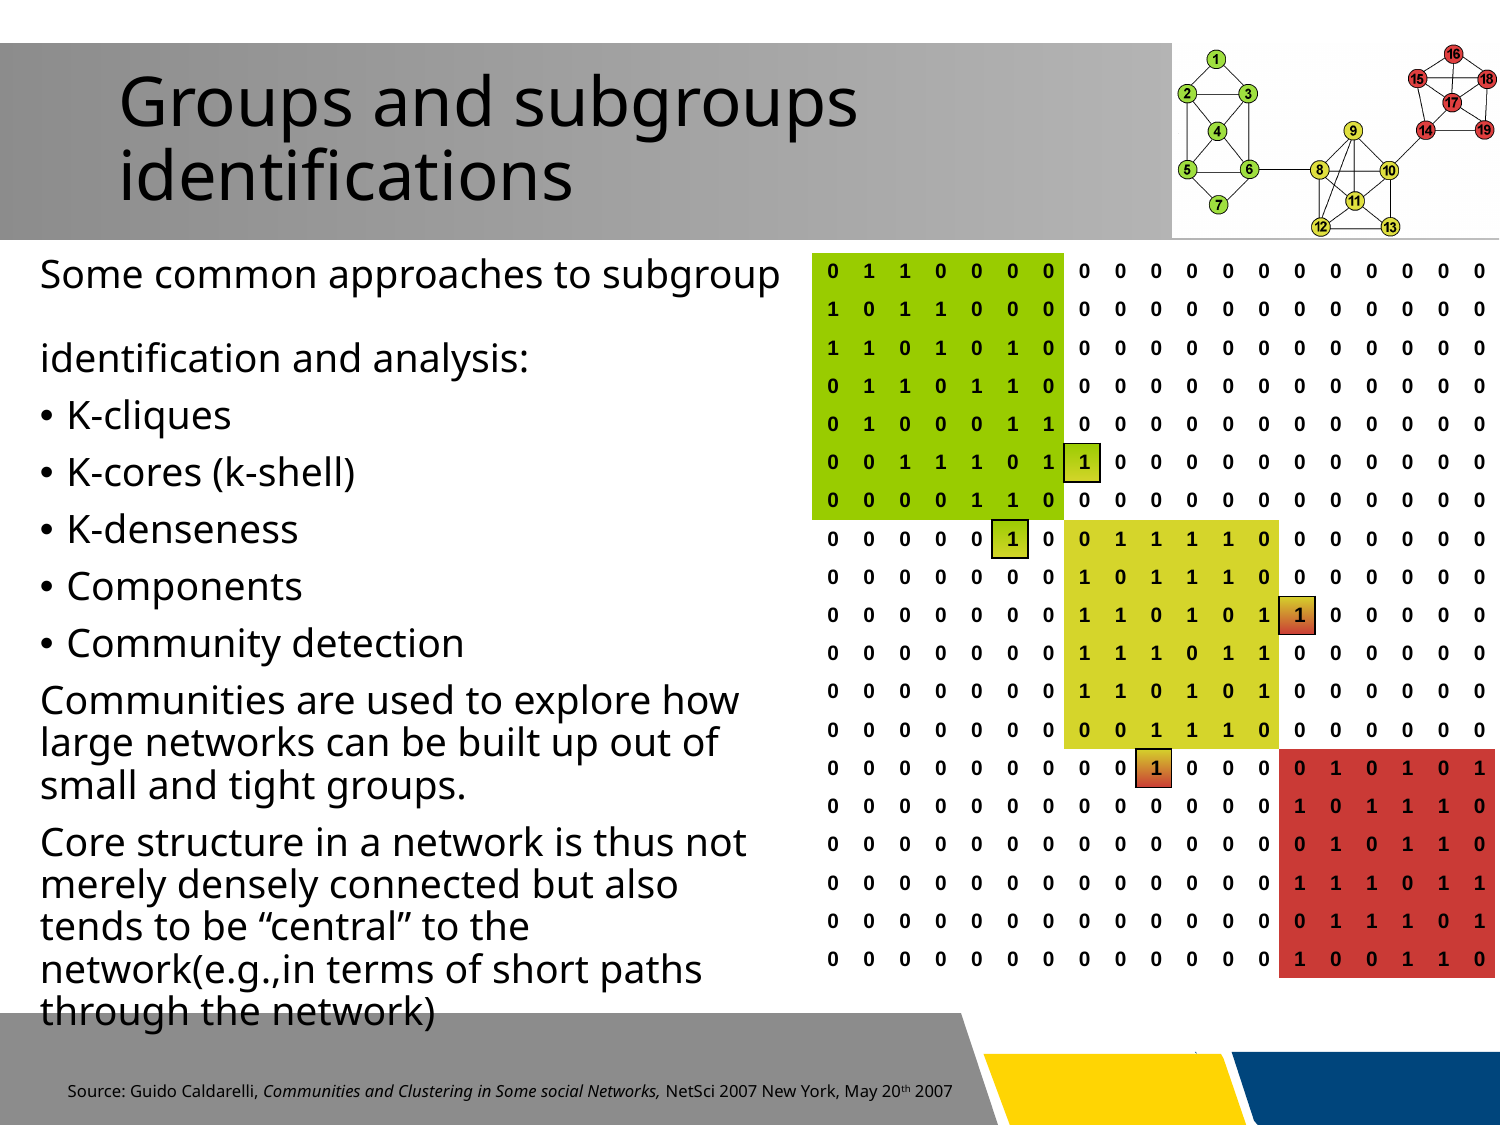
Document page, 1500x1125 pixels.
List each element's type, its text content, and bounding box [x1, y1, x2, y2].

table_cell 0 [956, 749, 992, 787]
table_cell 1 [993, 521, 1027, 557]
table_cell 1 [884, 444, 920, 482]
table_cell 0 [848, 482, 884, 520]
table_cell 0 [1459, 826, 1495, 864]
table_cell 1 [1280, 597, 1314, 634]
table_cell 1 [1459, 902, 1495, 940]
table_cell 0 [1136, 940, 1172, 978]
table_cell 0 [812, 711, 848, 749]
table_cell 0 [848, 558, 884, 596]
table_cell 0 [1064, 329, 1100, 367]
table_cell 0 [1100, 711, 1136, 749]
table_cell 0 [1064, 520, 1100, 558]
table_cell 0 [956, 864, 992, 902]
table_cell 0 [1136, 864, 1172, 902]
table_cell 0 [1243, 826, 1279, 864]
table_cell 0 [1351, 367, 1387, 405]
table_cell 1 [1387, 826, 1423, 864]
table_cell 0 [1423, 291, 1459, 329]
table_cell 0 [1387, 291, 1423, 329]
table_cell 0 [1207, 749, 1243, 787]
table_header 0 [1315, 253, 1351, 291]
table_cell 0 [1172, 367, 1207, 405]
table_cell 0 [1064, 711, 1100, 749]
table_cell 0 [884, 749, 920, 787]
table_cell 0 [1243, 902, 1279, 940]
table_cell 0 [848, 787, 884, 826]
table_cell 0 [1028, 749, 1064, 787]
table_cell 0 [956, 329, 992, 367]
table_cell 0 [1459, 787, 1495, 826]
table_cell 0 [992, 864, 1028, 902]
table_cell 0 [1387, 673, 1423, 711]
table_cell 0 [1351, 329, 1387, 367]
table_cell 1 [1279, 864, 1315, 902]
table_cell 0 [1243, 558, 1279, 596]
table_cell 0 [1423, 520, 1459, 558]
table_cell 0 [1351, 711, 1387, 749]
table_cell 0 [848, 635, 884, 673]
table_cell 0 [1459, 444, 1495, 482]
table_cell 0 [956, 940, 992, 978]
table_cell 0 [1423, 367, 1459, 405]
table_cell 0 [1028, 826, 1064, 864]
list Some common approaches to subgroup identification and analysis: K-cliques K-cores (k-shell) K-denseness Components Community detection Communities are used to explore how large networks can be built up out of small and tight groups. Core structure in a network is thus not merely densely connected but also tends to be “central” to the network(e.g.,in terms of short paths through the network) [24, 246, 800, 1047]
table_cell 0 [1315, 329, 1351, 367]
table_cell 0 [812, 940, 848, 978]
table_cell 0 [812, 787, 848, 826]
table_cell 0 [1207, 482, 1243, 520]
table_cell 0 [1279, 444, 1315, 482]
table_cell 0 [1315, 291, 1351, 329]
table_cell 1 [1028, 405, 1064, 444]
table_cell 0 [920, 749, 956, 787]
table_cell 0 [848, 940, 884, 978]
table_header 0 [812, 253, 848, 291]
table_cell 0 [1459, 482, 1495, 520]
table_cell 0 [1316, 596, 1351, 635]
table_cell 0 [1387, 864, 1423, 902]
table_cell 0 [1315, 558, 1351, 596]
table_cell 0 [1172, 787, 1207, 826]
table_header 0 [1207, 253, 1243, 291]
table_cell 0 [1028, 711, 1064, 749]
table_cell 1 [1315, 864, 1351, 902]
table_cell 0 [1279, 826, 1315, 864]
table_cell 0 [1423, 635, 1459, 673]
table_cell 0 [1243, 864, 1279, 902]
title Groups and subgroups identifications [103, 32, 1313, 251]
table_cell 0 [1315, 520, 1351, 558]
table_cell 1 [1279, 787, 1315, 826]
table_cell 1 [1243, 596, 1278, 635]
table_cell 0 [1100, 558, 1136, 596]
table_cell 0 [1243, 711, 1279, 749]
table_cell 0 [1279, 558, 1315, 596]
table_cell 0 [1315, 405, 1351, 444]
table_cell 1 [848, 367, 884, 405]
table_cell 0 [1064, 367, 1100, 405]
table_cell 0 [1315, 673, 1351, 711]
table_header 1 [884, 253, 920, 291]
table_cell 0 [848, 711, 884, 749]
table_cell 0 [884, 787, 920, 826]
table_cell 0 [1387, 711, 1423, 749]
table_cell 0 [1423, 482, 1459, 520]
table_cell 0 [1315, 444, 1351, 482]
table_cell 0 [1351, 635, 1387, 673]
table_cell 0 [1279, 520, 1315, 558]
table_cell 0 [1423, 749, 1459, 787]
table_cell 0 [812, 635, 848, 673]
table_cell 0 [1315, 367, 1351, 405]
table_cell 0 [1279, 749, 1315, 787]
table_cell 0 [956, 787, 992, 826]
table_cell 0 [1459, 329, 1495, 367]
table_cell 0 [1172, 902, 1207, 940]
picture [1172, 43, 1500, 238]
table_cell 0 [1459, 405, 1495, 444]
table_cell 0 [920, 787, 956, 826]
table_cell 0 [920, 711, 956, 749]
table_cell 0 [1351, 444, 1387, 482]
table_cell 1 [1459, 749, 1495, 787]
table_cell 0 [992, 596, 1028, 635]
table_cell 1 [1207, 520, 1243, 558]
table_cell 0 [1459, 558, 1495, 596]
table_cell 0 [1136, 902, 1172, 940]
table_cell 0 [1243, 329, 1279, 367]
table_cell 0 [884, 902, 920, 940]
table_cell 1 [1136, 711, 1172, 748]
table_cell 0 [1028, 787, 1064, 826]
table_cell 0 [1243, 520, 1279, 558]
table_cell 0 [1207, 940, 1243, 978]
table_cell 0 [884, 596, 920, 635]
table_cell 0 [1351, 291, 1387, 329]
table_header 0 [1279, 253, 1315, 291]
table_cell 0 [1387, 596, 1423, 635]
table_cell 0 [1315, 940, 1351, 978]
table_cell 0 [1101, 444, 1136, 482]
table_cell 0 [1459, 940, 1495, 978]
table_cell 1 [1423, 826, 1459, 864]
table_cell 0 [1172, 405, 1207, 444]
table_header 0 [1028, 253, 1064, 291]
table_cell 0 [1100, 940, 1136, 978]
table_header 0 [1351, 253, 1387, 291]
table_cell 0 [848, 826, 884, 864]
table_cell 0 [1100, 902, 1136, 940]
table_cell 0 [1064, 826, 1100, 864]
table_cell 1 [1172, 711, 1207, 749]
table_cell 1 [920, 444, 956, 482]
table_cell 1 [812, 329, 848, 367]
table_cell 0 [884, 635, 920, 673]
table_cell 0 [920, 673, 956, 711]
table_cell 1 [956, 367, 992, 405]
table_cell 1 [992, 329, 1028, 367]
table_cell 0 [1279, 291, 1315, 329]
table_cell 0 [920, 405, 956, 444]
table_header 1 [848, 253, 884, 291]
table_cell 0 [1423, 902, 1459, 940]
table_cell 1 [1100, 635, 1136, 673]
table_cell 0 [1136, 826, 1172, 864]
table_cell 0 [1136, 444, 1172, 482]
table_cell 0 [1028, 673, 1064, 711]
table_cell 0 [1064, 291, 1100, 329]
table_cell 0 [1064, 864, 1100, 902]
table_cell 0 [1100, 749, 1135, 787]
table_cell 0 [956, 596, 992, 635]
table_header 0 [1100, 253, 1136, 291]
table_cell 1 [1351, 864, 1387, 902]
table_cell 0 [1136, 367, 1172, 405]
table_cell 0 [920, 864, 956, 902]
table_cell 1 [1279, 940, 1315, 978]
table_cell 0 [1279, 902, 1315, 940]
table_cell 0 [1028, 596, 1064, 635]
table_cell 0 [812, 749, 848, 787]
table_cell 0 [1207, 787, 1243, 826]
table_cell 0 [1351, 940, 1387, 978]
table_cell 0 [1207, 673, 1243, 711]
table_cell 0 [1172, 329, 1207, 367]
table_cell 0 [1028, 902, 1064, 940]
table_cell 0 [1207, 367, 1243, 405]
table_cell 0 [1028, 635, 1064, 673]
table_cell 0 [884, 405, 920, 444]
table_cell 0 [1243, 405, 1279, 444]
table_cell 0 [1028, 367, 1064, 405]
table_cell 0 [1423, 596, 1459, 635]
table_cell 0 [1172, 482, 1207, 520]
table_cell 0 [1351, 558, 1387, 596]
table_cell 1 [848, 329, 884, 367]
table_cell 0 [1279, 673, 1315, 711]
table_cell 0 [1279, 482, 1315, 520]
table_cell 0 [1315, 635, 1351, 673]
table_cell 0 [956, 291, 992, 329]
table_cell 0 [1351, 749, 1387, 787]
table_cell 0 [1100, 291, 1136, 329]
table_header 0 [1423, 253, 1459, 291]
table_cell 0 [1243, 367, 1279, 405]
table_cell 0 [1172, 635, 1207, 673]
table_cell 0 [1207, 826, 1243, 864]
table_cell 0 [884, 329, 920, 367]
table_cell 0 [1172, 826, 1207, 864]
table_cell 1 [1137, 750, 1171, 787]
table_header 0 [1064, 253, 1100, 291]
table_cell 1 [1243, 673, 1279, 711]
table_cell 0 [1028, 291, 1064, 329]
table_cell 0 [920, 826, 956, 864]
table_cell 0 [848, 673, 884, 711]
table_cell 1 [1243, 635, 1279, 673]
table_cell 0 [1279, 405, 1315, 444]
table_cell 0 [1207, 864, 1243, 902]
table_cell 1 [992, 367, 1028, 405]
table_cell 0 [812, 405, 848, 444]
table_cell 0 [1423, 711, 1459, 749]
table_cell 0 [1423, 405, 1459, 444]
table_cell 0 [812, 558, 848, 596]
table_cell 0 [884, 940, 920, 978]
table_cell 0 [1459, 291, 1495, 329]
table_cell 0 [992, 635, 1028, 673]
table_header 0 [1172, 253, 1207, 291]
table_cell 0 [1459, 673, 1495, 711]
table_cell 0 [848, 902, 884, 940]
table_cell 0 [812, 367, 848, 405]
table_cell 0 [920, 558, 956, 596]
table_cell 0 [1207, 291, 1243, 329]
table_cell 1 [812, 291, 848, 329]
table_cell 1 [884, 291, 920, 329]
table_cell 0 [956, 520, 991, 558]
table_cell 0 [1064, 405, 1100, 443]
table_cell 0 [1387, 405, 1423, 444]
table_cell 0 [1172, 749, 1207, 787]
table_cell 1 [848, 405, 884, 444]
table_cell 0 [920, 482, 956, 520]
table_cell 0 [1387, 558, 1423, 596]
table_cell 0 [1207, 444, 1243, 482]
table_cell 0 [1207, 329, 1243, 367]
table_cell 0 [920, 635, 956, 673]
table_cell 1 [1423, 940, 1459, 978]
table_cell 1 [1207, 711, 1243, 749]
table_cell 0 [1136, 673, 1172, 711]
table_cell 1 [1064, 596, 1100, 635]
table_cell 0 [1387, 329, 1423, 367]
table_cell 1 [1028, 444, 1063, 482]
table_cell 0 [956, 405, 992, 444]
table_header 0 [1387, 253, 1423, 291]
table_cell 0 [848, 864, 884, 902]
table_cell 0 [1064, 483, 1100, 520]
table_cell 1 [1172, 596, 1207, 635]
table_cell 1 [1100, 520, 1136, 558]
table_cell 0 [1351, 826, 1387, 864]
table_cell 1 [1065, 444, 1099, 481]
table_cell 0 [1136, 482, 1172, 520]
table_cell 0 [956, 711, 992, 749]
table_cell 0 [1351, 482, 1387, 520]
table_cell 0 [1279, 329, 1315, 367]
table_cell 0 [1459, 367, 1495, 405]
table_cell 0 [1279, 367, 1315, 405]
table_cell 0 [884, 864, 920, 902]
table_cell 1 [1423, 787, 1459, 826]
table_cell 0 [1100, 826, 1136, 864]
table_cell 0 [1028, 864, 1064, 902]
table_cell 1 [956, 482, 992, 520]
table_cell 1 [1207, 635, 1243, 673]
table_header 0 [956, 253, 992, 291]
table_cell 0 [812, 673, 848, 711]
table_cell 0 [992, 940, 1028, 978]
table_cell 1 [1459, 864, 1495, 902]
table_cell 0 [1207, 596, 1243, 635]
table_cell 0 [848, 520, 884, 558]
table_cell 0 [956, 673, 992, 711]
table_cell 0 [992, 559, 1028, 596]
table_cell 0 [1243, 749, 1279, 787]
table_cell 1 [920, 291, 956, 329]
table_cell 0 [848, 291, 884, 329]
table_cell 0 [1387, 635, 1423, 673]
table_cell 1 [1207, 558, 1243, 596]
table_cell 0 [1279, 711, 1315, 749]
table_cell 0 [1100, 787, 1136, 826]
table_cell 1 [992, 405, 1028, 444]
table_cell 1 [1387, 902, 1423, 940]
table_cell 1 [1315, 902, 1351, 940]
table_cell 0 [1136, 291, 1172, 329]
table_cell 1 [1351, 787, 1387, 826]
table_cell 0 [1207, 902, 1243, 940]
table_cell 0 [848, 749, 884, 787]
table_cell 1 [992, 482, 1028, 519]
table_cell 1 [920, 329, 956, 367]
table_cell 0 [1315, 482, 1351, 520]
table_cell 0 [812, 482, 848, 520]
table_cell 0 [992, 673, 1028, 711]
table_cell 0 [992, 291, 1028, 329]
table_cell 0 [1136, 596, 1172, 635]
table_cell 0 [1243, 444, 1279, 482]
table_cell 1 [956, 444, 992, 482]
table_cell 1 [1064, 558, 1100, 596]
table_cell 0 [884, 482, 920, 520]
table_cell 0 [1243, 787, 1279, 826]
table_cell 0 [1423, 329, 1459, 367]
table_cell 0 [956, 635, 992, 673]
table_cell 0 [1136, 405, 1172, 444]
table_cell 0 [1172, 291, 1207, 329]
table_cell 0 [1028, 482, 1064, 520]
table_cell 0 [1243, 291, 1279, 329]
table_cell 0 [1029, 520, 1064, 558]
table_cell 0 [1064, 787, 1100, 826]
table_cell 0 [1028, 329, 1064, 367]
table_header 0 [920, 253, 956, 291]
table_cell 1 [1387, 787, 1423, 826]
table_cell 0 [1100, 864, 1136, 902]
text_box Source: Guido Caldarelli, Communities and Clustering in Some social Networks, NetSci 2007 New York, May 20th 2007 [0, 1073, 1025, 1111]
table_cell 0 [812, 826, 848, 864]
table_cell 0 [848, 444, 884, 482]
table_cell 0 [1100, 405, 1136, 444]
table_cell 1 [1136, 635, 1172, 673]
table_cell 0 [1387, 520, 1423, 558]
table_cell 0 [1100, 329, 1136, 367]
table_cell 0 [884, 826, 920, 864]
table_cell 0 [884, 558, 920, 596]
table_cell 1 [1172, 673, 1207, 711]
table_cell 0 [812, 596, 848, 635]
table_cell 0 [1351, 405, 1387, 444]
table_cell 0 [1207, 405, 1243, 444]
table_cell 0 [992, 711, 1028, 749]
table_cell 0 [992, 902, 1028, 940]
table_cell 0 [1064, 902, 1100, 940]
table_cell 1 [1136, 558, 1172, 596]
table_cell 0 [1100, 367, 1136, 405]
table_cell 0 [1459, 711, 1495, 749]
table_cell 1 [1315, 749, 1351, 787]
table_cell 0 [1423, 673, 1459, 711]
table_cell 0 [992, 444, 1028, 482]
table_header 0 [1136, 253, 1172, 291]
table_header 0 [1243, 253, 1279, 291]
table_cell 0 [1387, 367, 1423, 405]
table_cell 1 [1387, 749, 1423, 787]
table_cell 0 [920, 520, 956, 558]
table_cell 1 [1387, 940, 1423, 978]
table_cell 0 [884, 520, 920, 558]
table_cell 0 [1423, 558, 1459, 596]
table_cell 0 [1315, 711, 1351, 749]
table_cell 0 [848, 596, 884, 635]
table_cell 0 [1172, 864, 1207, 902]
table_cell 0 [812, 864, 848, 902]
table_cell 0 [1351, 673, 1387, 711]
table_cell 0 [1028, 558, 1064, 596]
table_cell 0 [1423, 444, 1459, 482]
table_cell 0 [920, 367, 956, 405]
table_cell 0 [1028, 940, 1064, 978]
table_cell 0 [956, 902, 992, 940]
table_header 0 [1459, 253, 1495, 291]
table_cell 0 [1279, 635, 1315, 673]
table_cell 0 [812, 444, 848, 482]
table_cell 1 [1172, 558, 1207, 596]
table_cell 0 [1243, 482, 1279, 520]
table_cell 0 [1459, 635, 1495, 673]
table_cell 1 [1315, 826, 1351, 864]
table_cell 0 [956, 826, 992, 864]
table_cell 1 [1064, 673, 1100, 711]
table_cell 0 [920, 940, 956, 978]
table_cell 0 [1459, 596, 1495, 635]
table_cell 1 [1351, 902, 1387, 940]
table_cell 0 [956, 558, 992, 596]
table_cell 1 [1064, 635, 1100, 673]
table_cell 0 [1172, 940, 1207, 978]
table_cell 0 [992, 749, 1028, 787]
table_cell 0 [1387, 444, 1423, 482]
table_cell 1 [1172, 520, 1207, 558]
table_cell 0 [1100, 482, 1136, 520]
table_cell 0 [1136, 788, 1172, 826]
table_cell 0 [920, 596, 956, 635]
table_cell 1 [884, 367, 920, 405]
table_cell 0 [812, 520, 848, 558]
table_cell 0 [1064, 940, 1100, 978]
table_cell 1 [1136, 520, 1172, 558]
table_cell 0 [1459, 520, 1495, 558]
table_header 0 [992, 253, 1028, 291]
table_cell 0 [1172, 444, 1207, 482]
table_cell 0 [1351, 520, 1387, 558]
table_cell 0 [1136, 329, 1172, 367]
table_cell 1 [1423, 864, 1459, 902]
table_cell 0 [1351, 596, 1387, 635]
table_cell 0 [884, 711, 920, 749]
table_cell 0 [1315, 787, 1351, 826]
table_cell 0 [1387, 482, 1423, 520]
table_cell 0 [992, 826, 1028, 864]
table_cell 0 [992, 787, 1028, 826]
table_cell 0 [884, 673, 920, 711]
table_cell 0 [812, 902, 848, 940]
table_cell 0 [920, 902, 956, 940]
table_cell 0 [1064, 749, 1100, 787]
table_cell 1 [1100, 596, 1136, 635]
table_cell 1 [1100, 673, 1136, 711]
table_cell 0 [1243, 940, 1279, 978]
